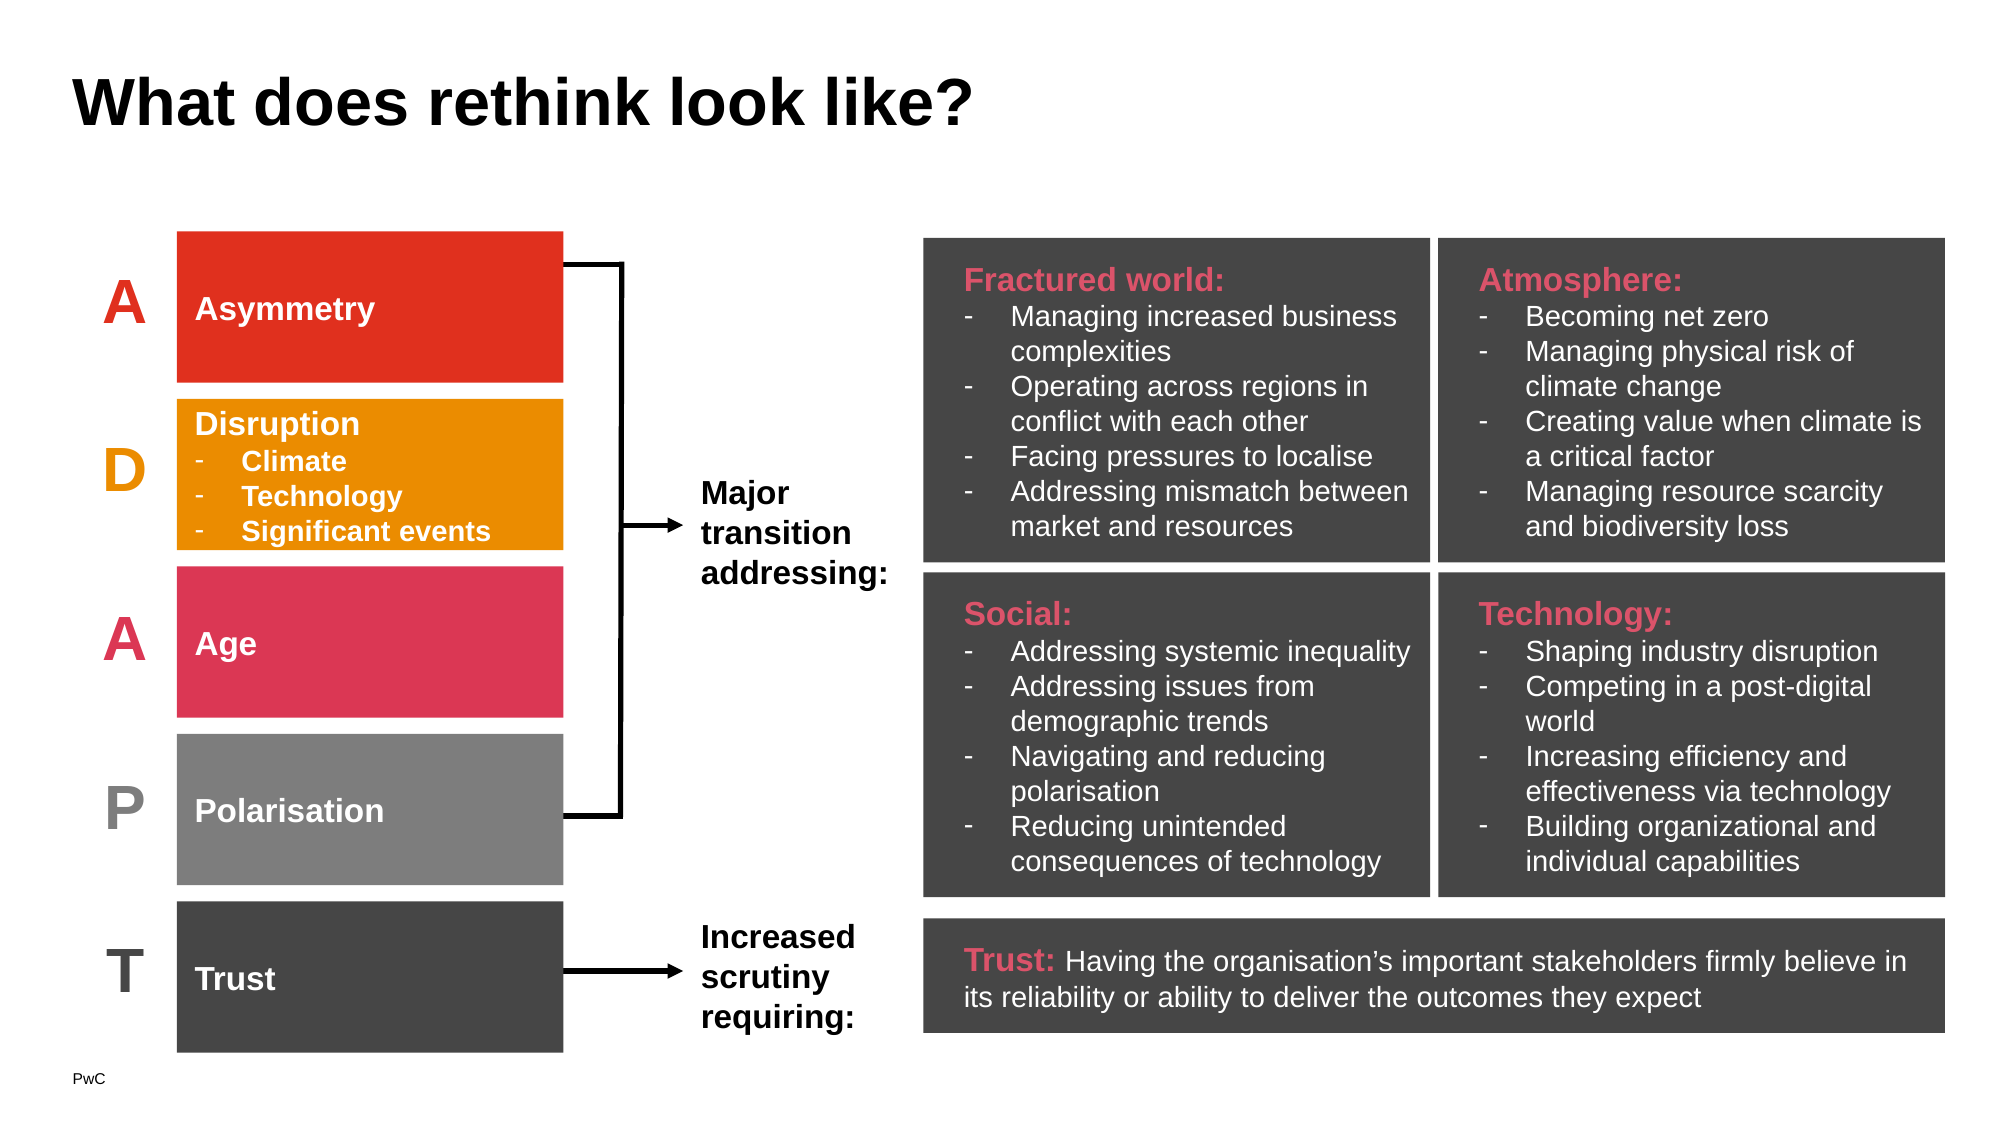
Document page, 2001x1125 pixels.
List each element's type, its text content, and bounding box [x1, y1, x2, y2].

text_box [73, 231, 927, 1076]
text_box Technology: Shaping industry disruption Competing in a post-digital world Increasing efficiency and effectiveness via technology Building organizational and individual capabilities [1438, 572, 1946, 898]
text_box Fractured world: Managing increased business complexities Operating across regions in conflict with each other Facing pressures to localise Addressing mismatch between market and resources [932, 237, 1431, 563]
text_box Trust: Having the organisation’s important stakeholders firmly believe in its reliability or ability to deliver the outcomes they expect [932, 918, 1945, 1033]
text_box Atmosphere: Becoming net zero Managing physical risk of climate change Creating value when climate is a critical factor Managing resource scarcity and biodiversity loss [1438, 237, 1945, 563]
title What does rethink look like? [72, 70, 1928, 299]
text_box Social: Addressing systemic inequality Addressing issues from demographic trends Navigating and reducing polarisation Reducing unintended consequences of technology [932, 572, 1431, 898]
